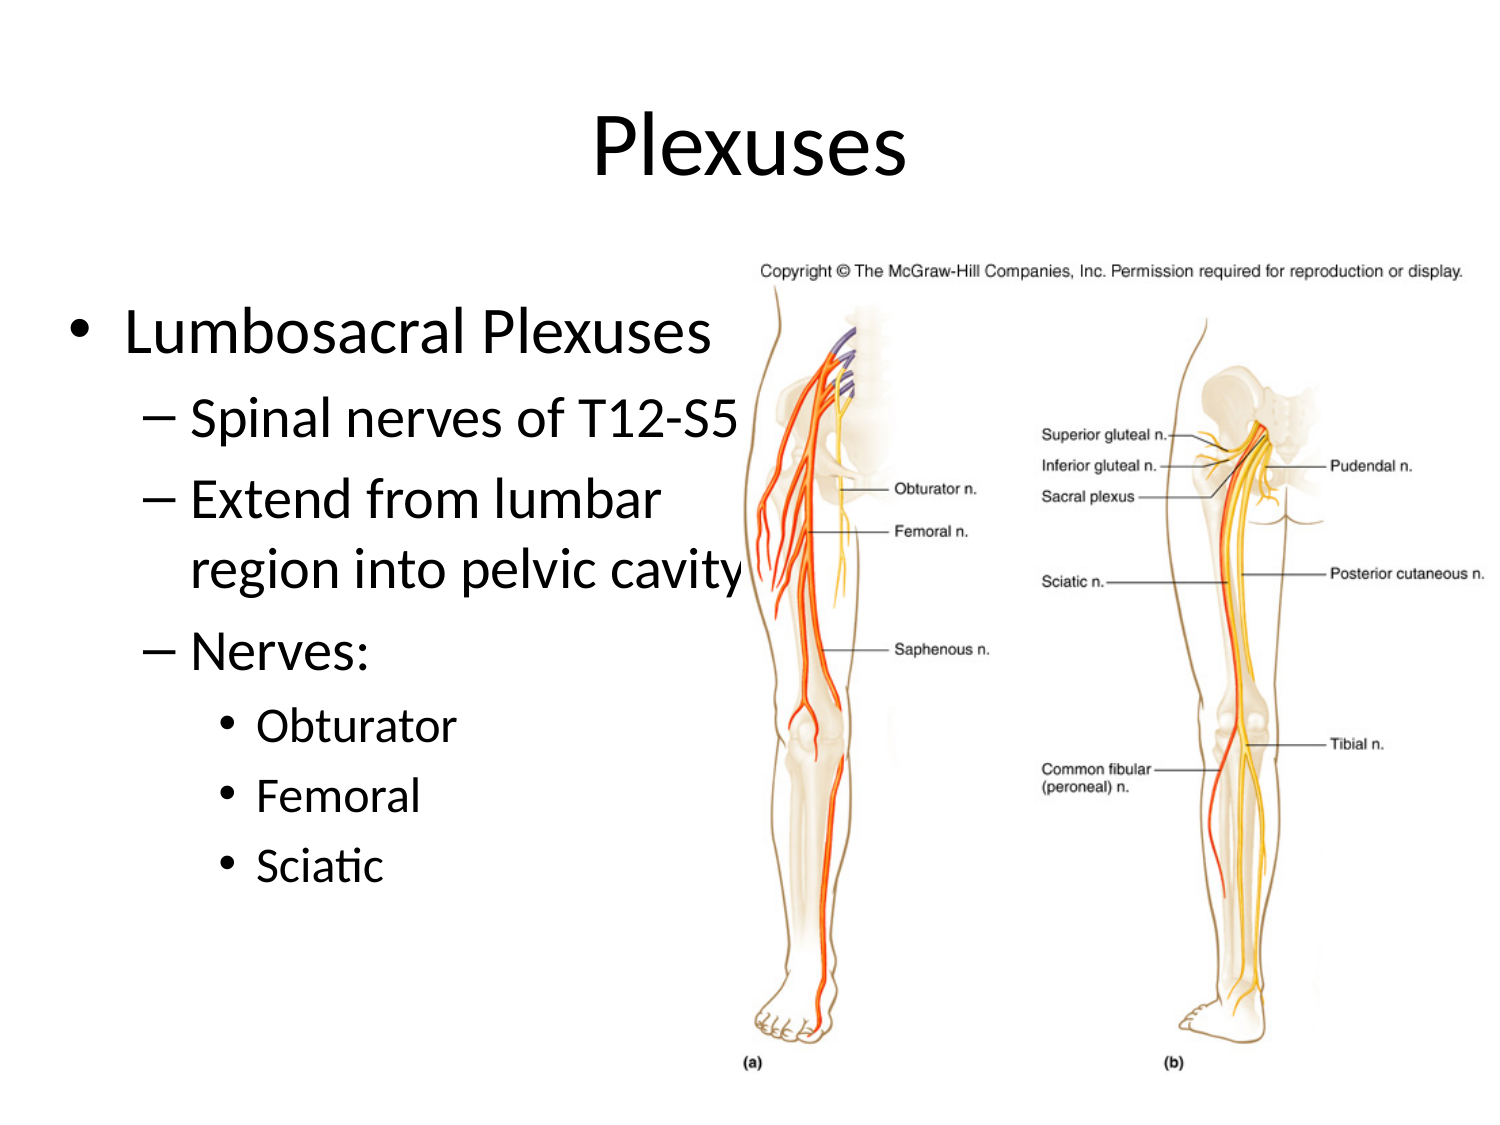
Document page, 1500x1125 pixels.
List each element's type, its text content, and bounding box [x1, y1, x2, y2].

title Plexuses [75, 45, 1425, 233]
picture [740, 262, 1488, 1076]
list Lumbosacral Plexuses Spinal nerves of T12-S5 Extend from lumbar region into pelvic cavity Nerves: Obturator Femoral Sciatic [53, 279, 735, 1018]
